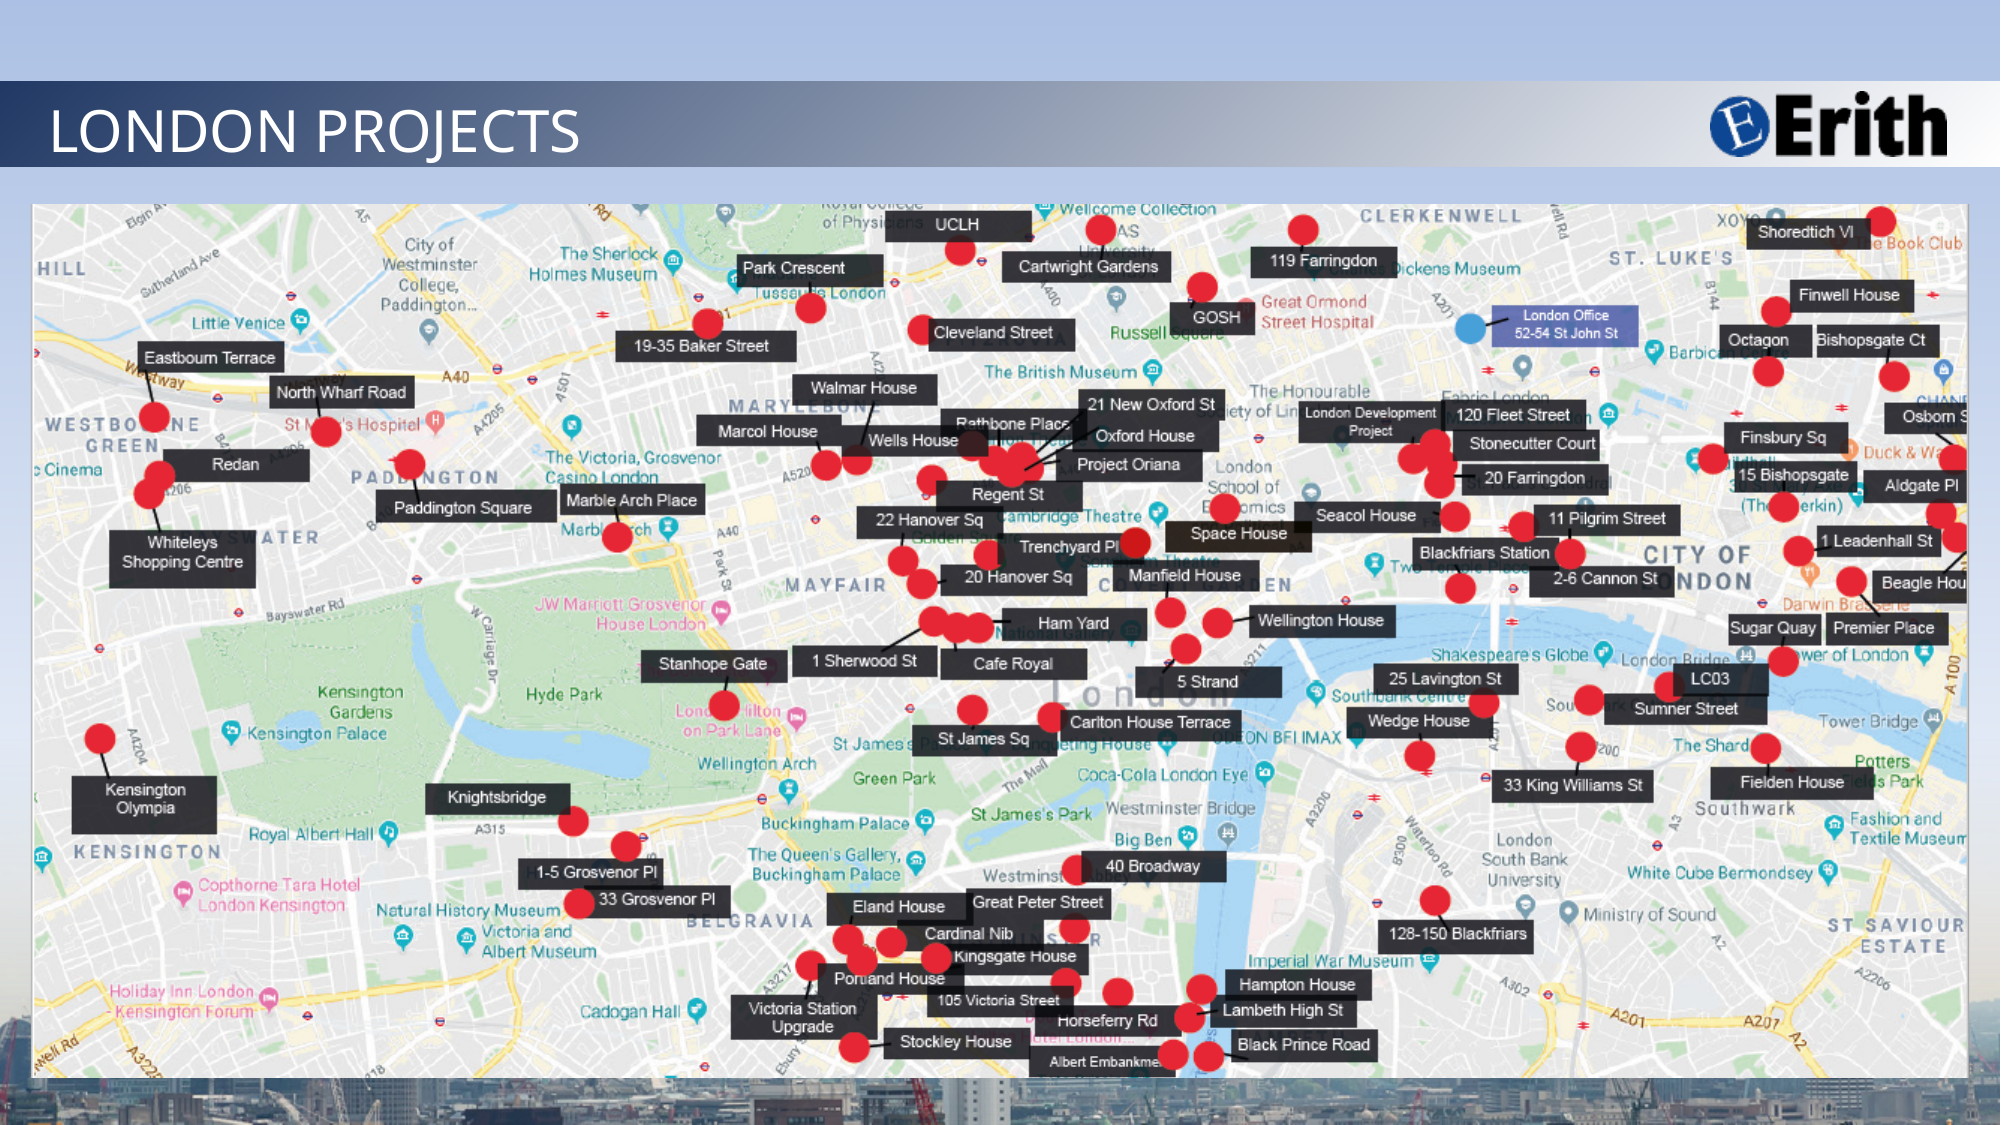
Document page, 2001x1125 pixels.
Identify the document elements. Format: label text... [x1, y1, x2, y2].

picture [0, 203, 2000, 1125]
text_box [0, 80, 2000, 168]
text_box LONDON PROJECTS [33, 86, 786, 172]
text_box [1710, 91, 1947, 157]
